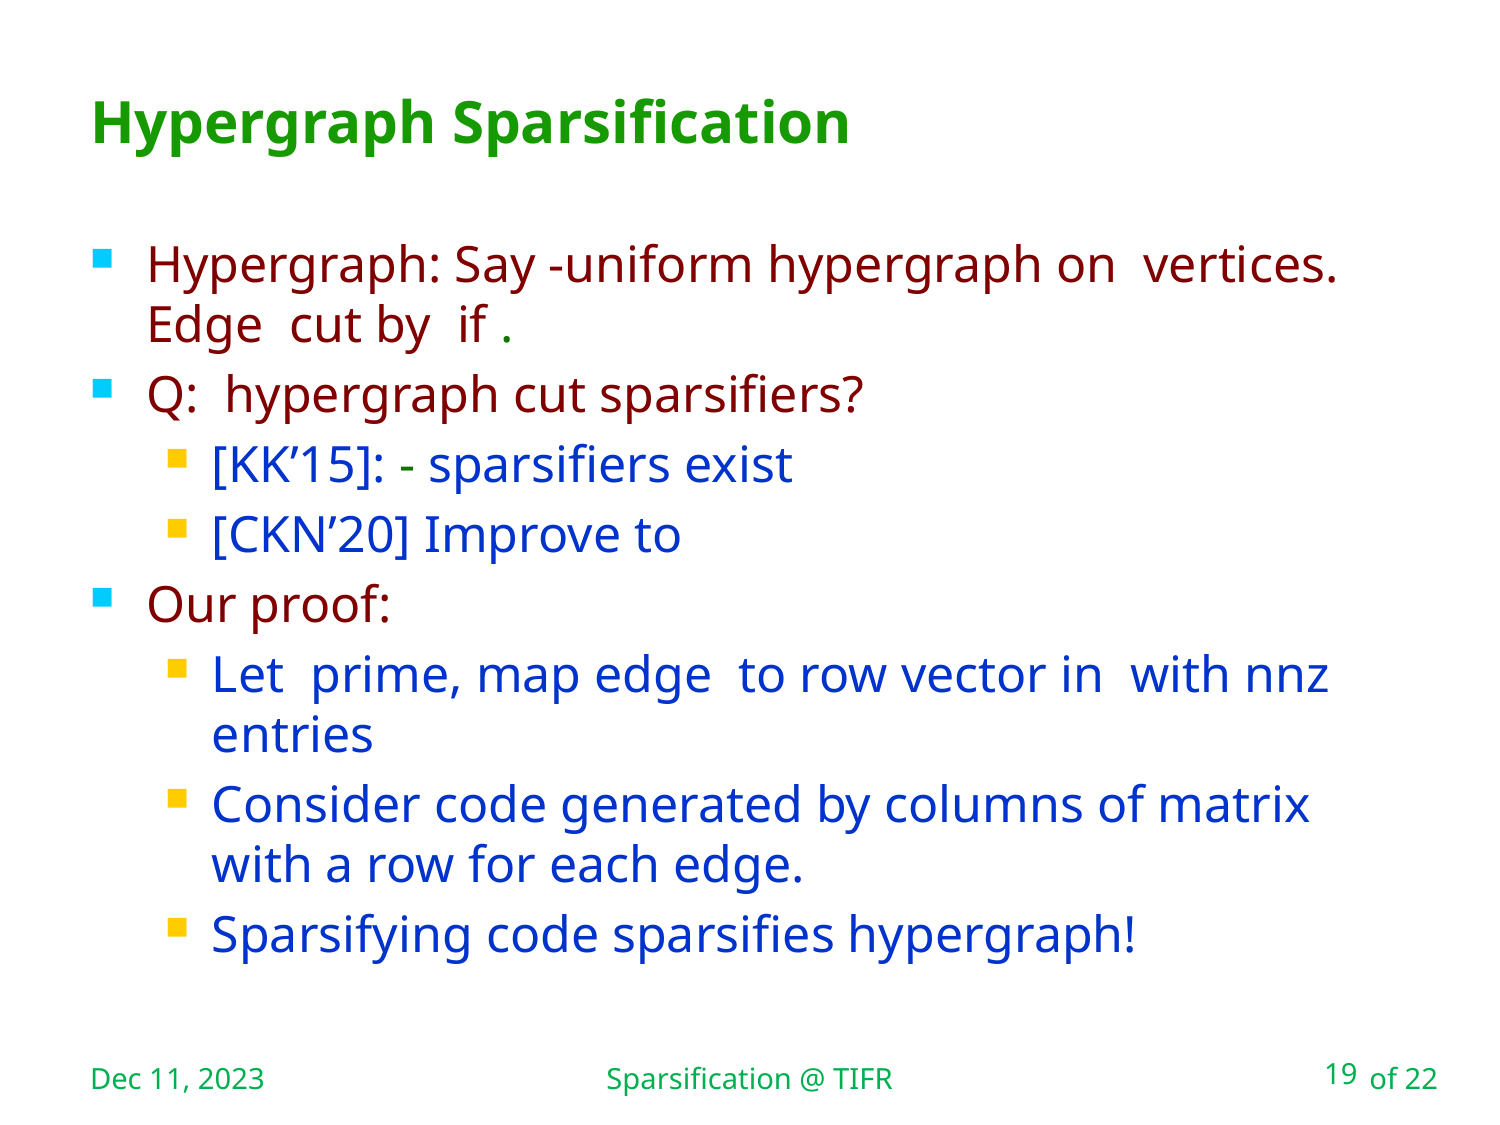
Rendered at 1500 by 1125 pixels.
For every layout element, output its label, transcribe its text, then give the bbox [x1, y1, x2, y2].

title Hypergraph Sparsification [75, 62, 1425, 163]
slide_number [75, 1024, 360, 1103]
slide_number 19 [1147, 1024, 1373, 1103]
footer Sparsification @ TIFR [360, 1024, 1140, 1103]
